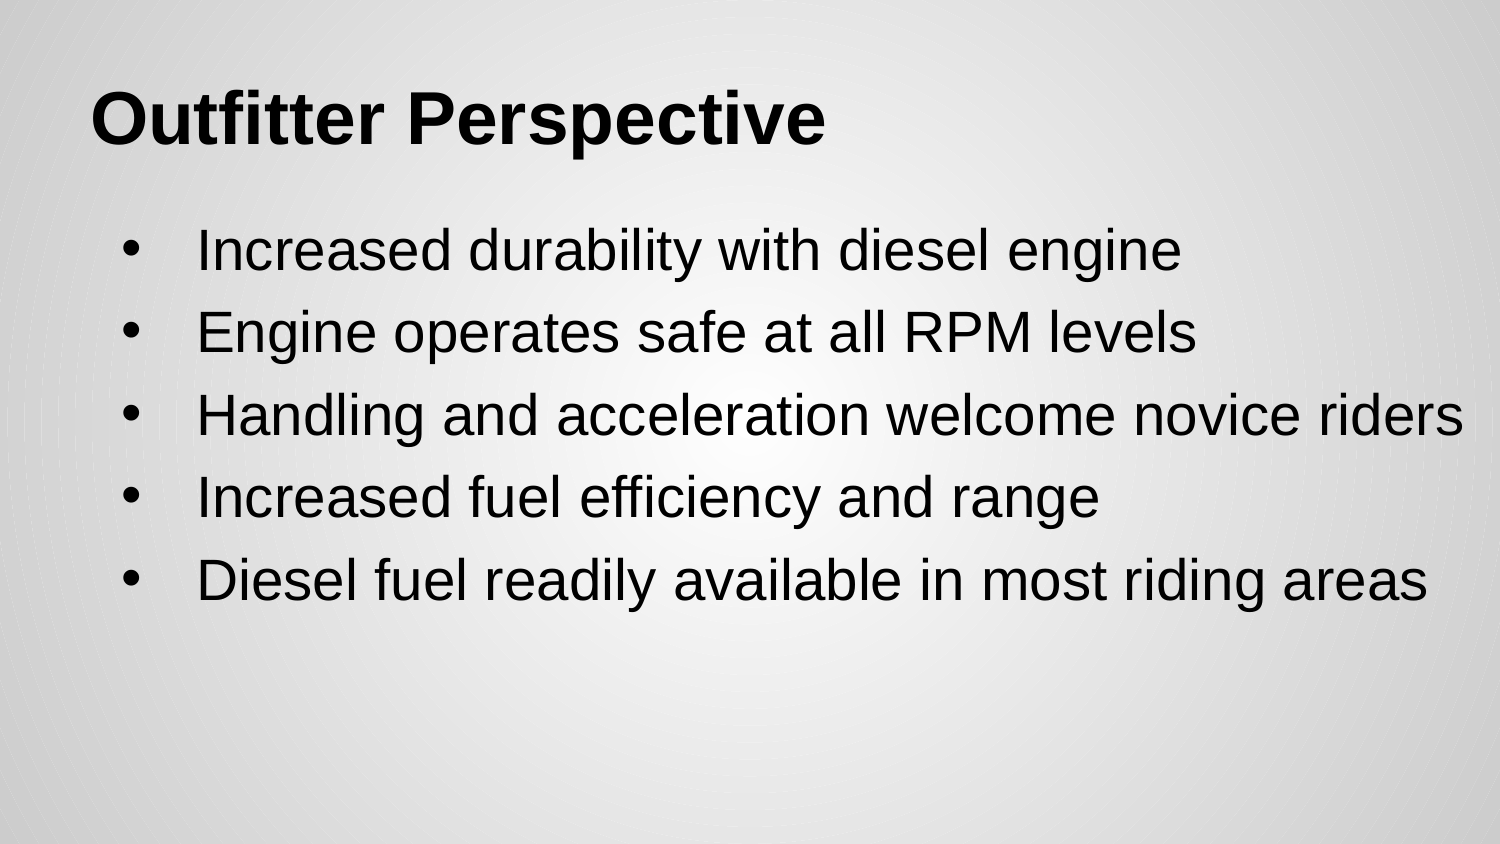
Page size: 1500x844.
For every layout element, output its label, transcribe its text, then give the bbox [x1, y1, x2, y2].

list Increased durability with diesel engine Engine operates safe at all RPM levels Handling and acceleration welcome novice riders Increased fuel efficiency and range Diesel fuel readily available in most riding areas [75, 196, 1485, 808]
title Outfitter Perspective [75, 33, 1425, 175]
